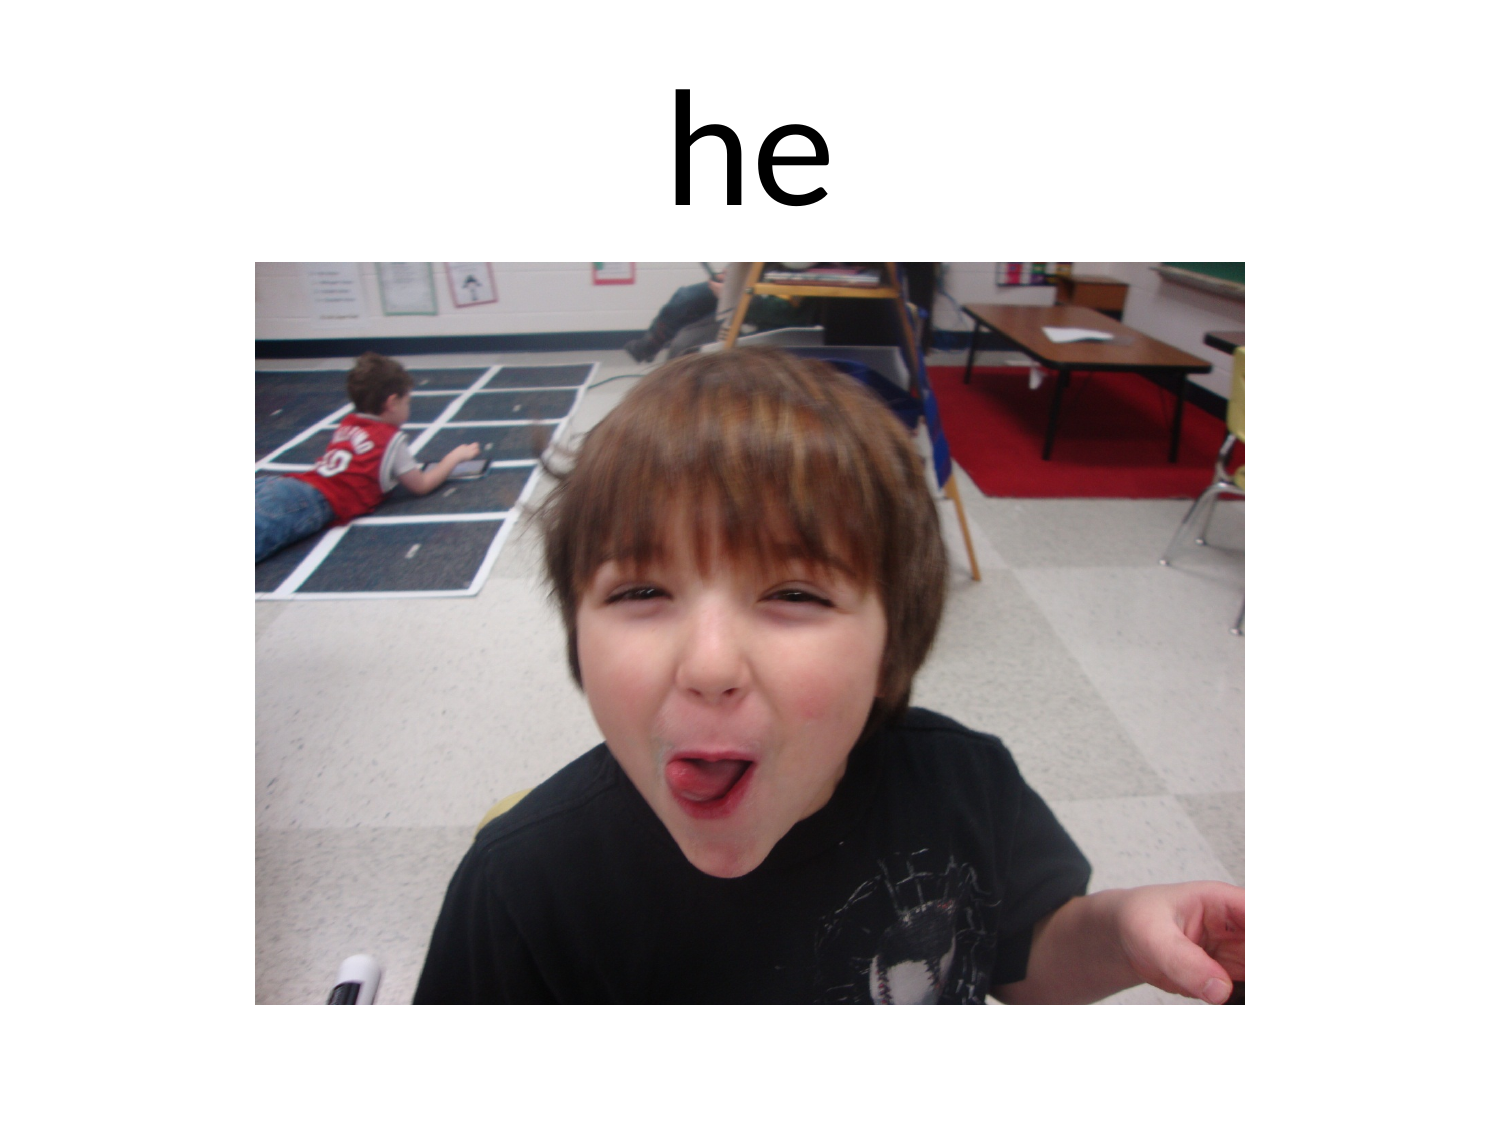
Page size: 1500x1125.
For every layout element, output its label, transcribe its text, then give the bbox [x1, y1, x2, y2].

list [254, 262, 1246, 1006]
title he [75, 45, 1425, 233]
